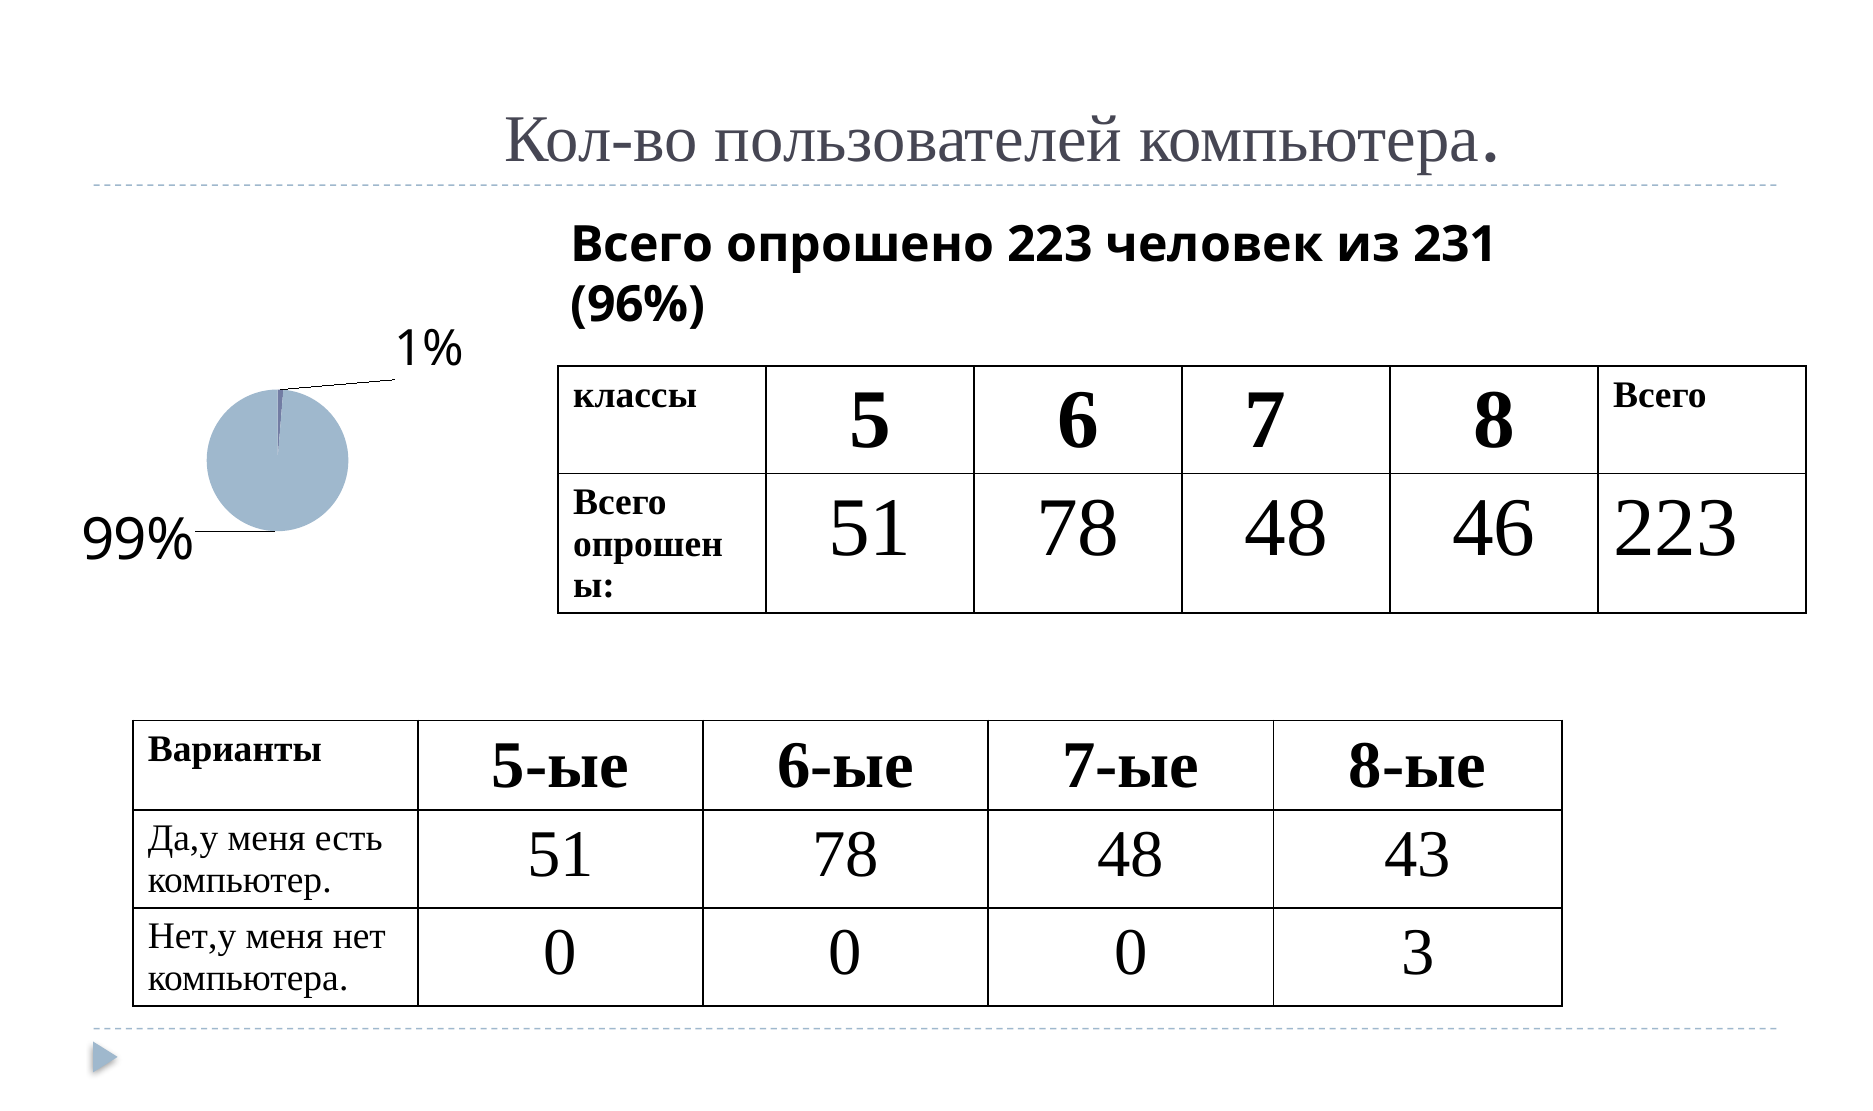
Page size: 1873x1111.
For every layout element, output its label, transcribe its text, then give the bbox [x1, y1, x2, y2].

table_cell 3 [1274, 909, 1561, 1005]
table_cell 78 [975, 474, 1181, 612]
table_cell 43 [1274, 811, 1561, 907]
table_header 6-ые [704, 721, 987, 809]
table_cell 0 [419, 909, 702, 1005]
table_header 5 [767, 367, 973, 473]
title Кол-во пользователей компьютера. [93, 24, 1779, 186]
table_cell 46 [1391, 474, 1597, 612]
table_cell Всего опрошены: [561, 474, 765, 612]
table_header 8 [1391, 367, 1597, 473]
table_cell 51 [419, 811, 702, 907]
table_header 7-ые [989, 721, 1273, 809]
table_header 8-ые [1274, 721, 1561, 809]
table_header 6 [975, 367, 1181, 473]
table_cell Нет,у меня нет компьютера. [134, 909, 417, 1005]
table_cell 0 [989, 909, 1273, 1005]
table_header Всего [1599, 367, 1805, 473]
table_cell 0 [704, 909, 987, 1005]
table_cell 48 [1183, 474, 1389, 612]
chart [0, 306, 556, 627]
table_header 7 [1183, 367, 1389, 473]
table_header Варианты [134, 721, 417, 809]
table_cell Да,у меня есть компьютер. [134, 811, 417, 907]
table_header классы [561, 367, 765, 473]
text_box Всего опрошено 223 человек из 231 (96%) [555, 204, 1586, 340]
table_header 5-ые [419, 721, 702, 809]
table_cell 51 [767, 474, 973, 612]
table_cell 48 [989, 811, 1273, 907]
table_cell 223 [1599, 474, 1805, 612]
table_cell 78 [704, 811, 987, 907]
